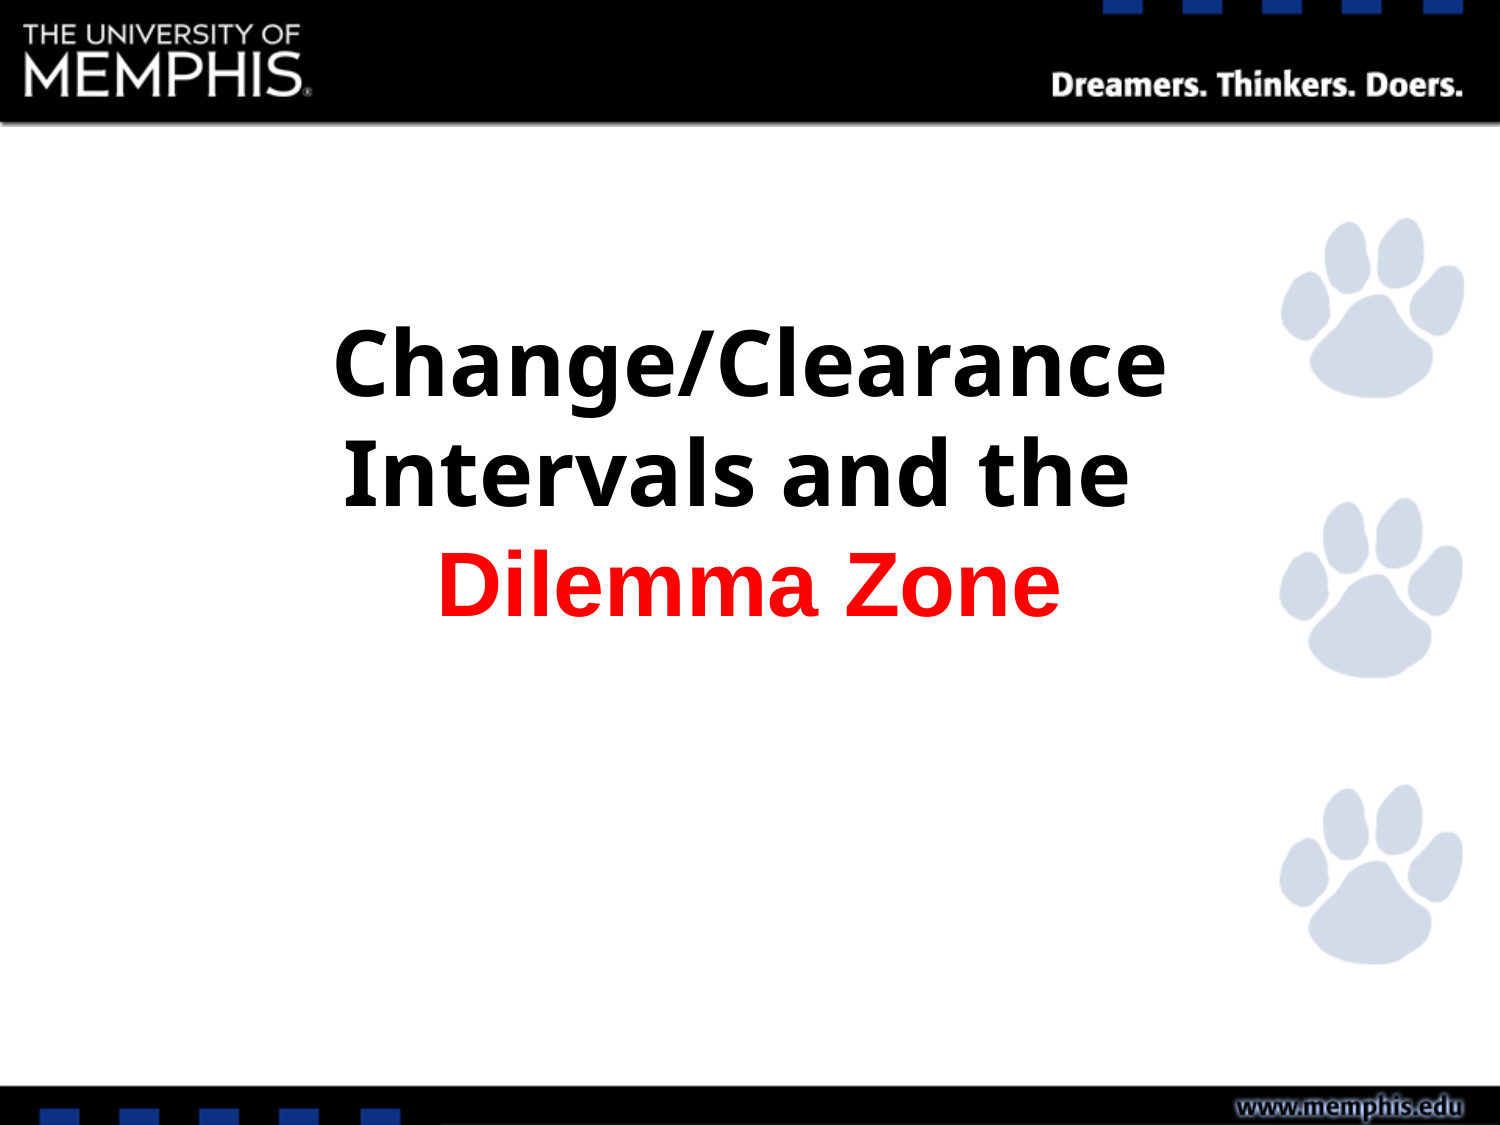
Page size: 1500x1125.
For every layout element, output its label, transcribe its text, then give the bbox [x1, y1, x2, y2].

picture [1275, 212, 1469, 974]
picture [0, 1085, 1500, 1125]
picture [0, 0, 1500, 127]
title Change/Clearance Intervals and the Dilemma Zone [112, 349, 1388, 591]
